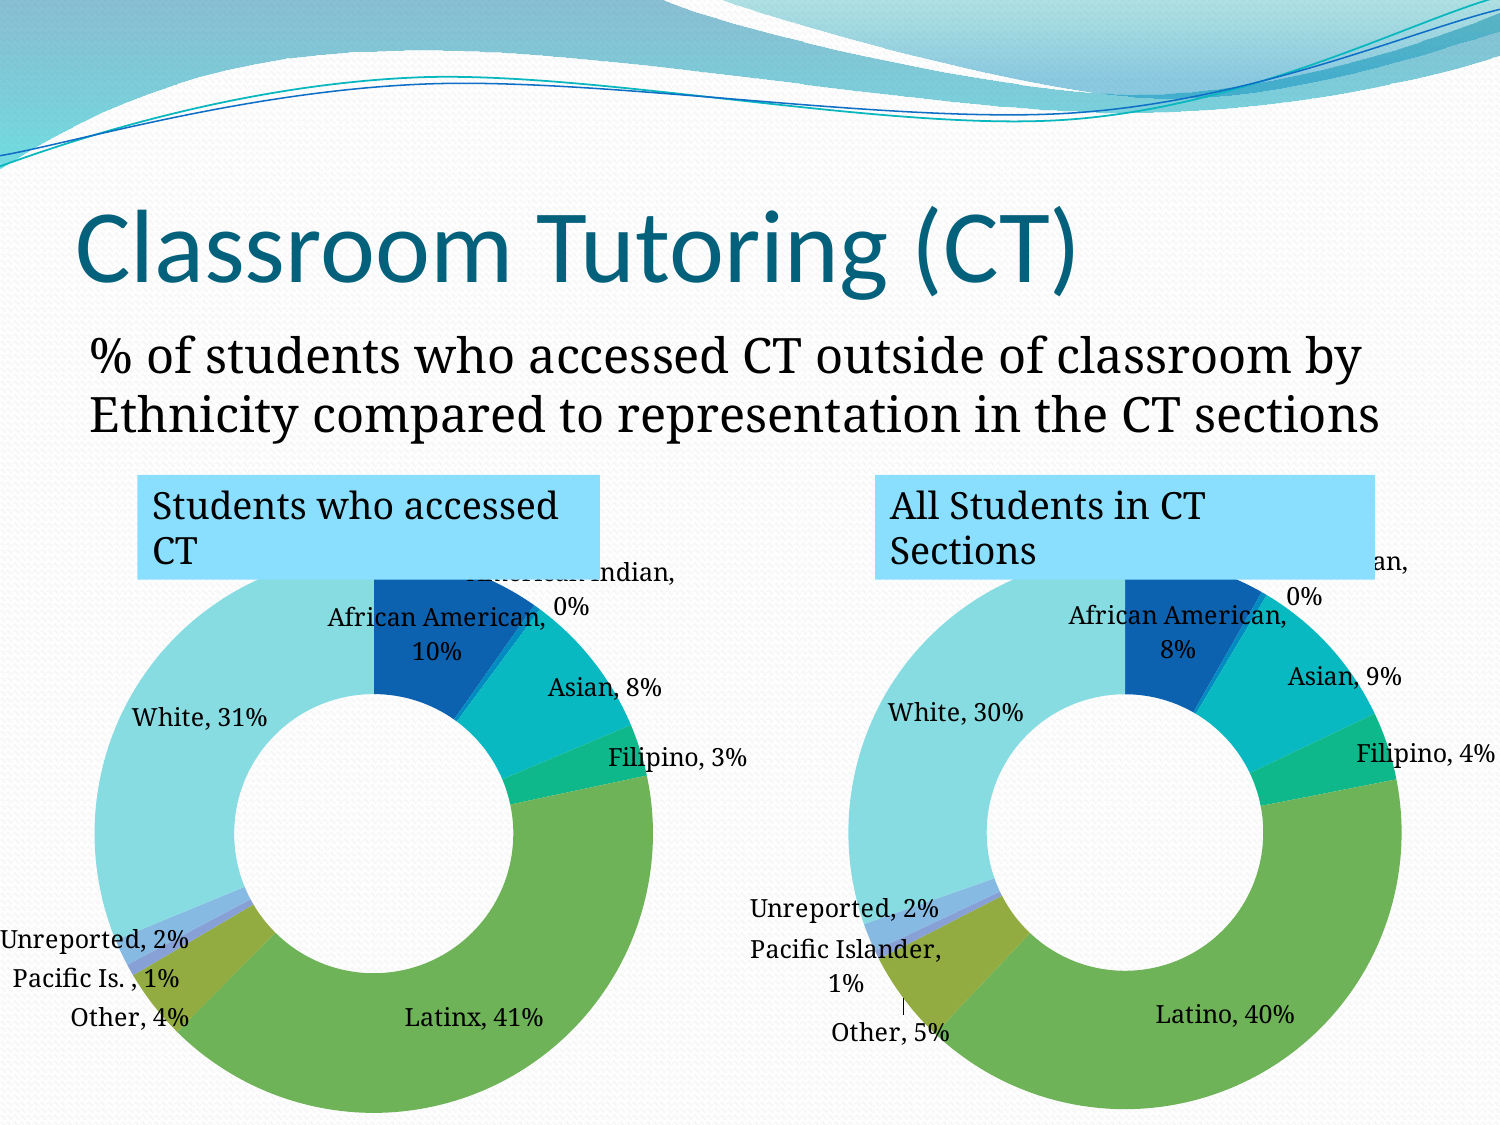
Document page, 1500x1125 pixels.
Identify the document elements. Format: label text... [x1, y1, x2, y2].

text_box Students who accessed CT [137, 474, 600, 524]
chart [0, 520, 1500, 1125]
text_box All Students in CT Sections [875, 474, 1375, 520]
list % of students who accessed CT outside of classroom by Ethnicity compared to representation in the CT sections [75, 317, 1425, 463]
title Classroom Tutoring (CT) [75, 115, 1425, 303]
